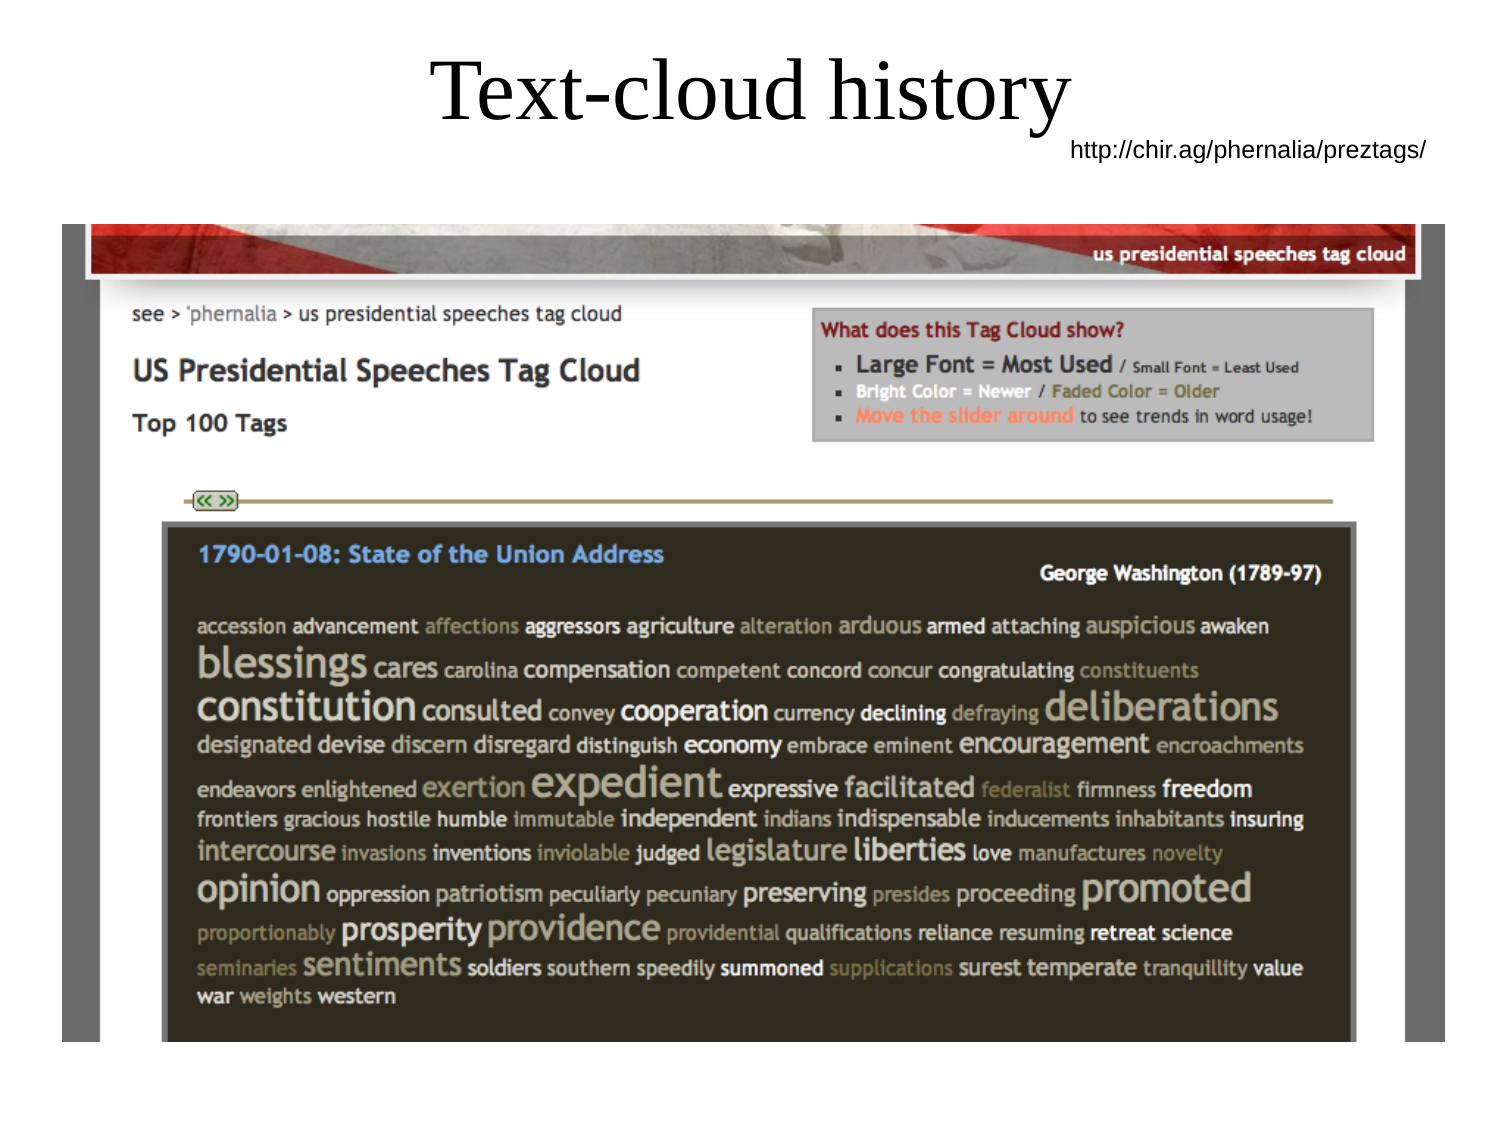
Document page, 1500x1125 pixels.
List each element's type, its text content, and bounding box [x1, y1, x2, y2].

picture [62, 224, 1446, 1042]
text_box http://chir.ag/phernalia/preztags/ [1055, 126, 1443, 171]
text_box Text-cloud history [188, 24, 1314, 145]
